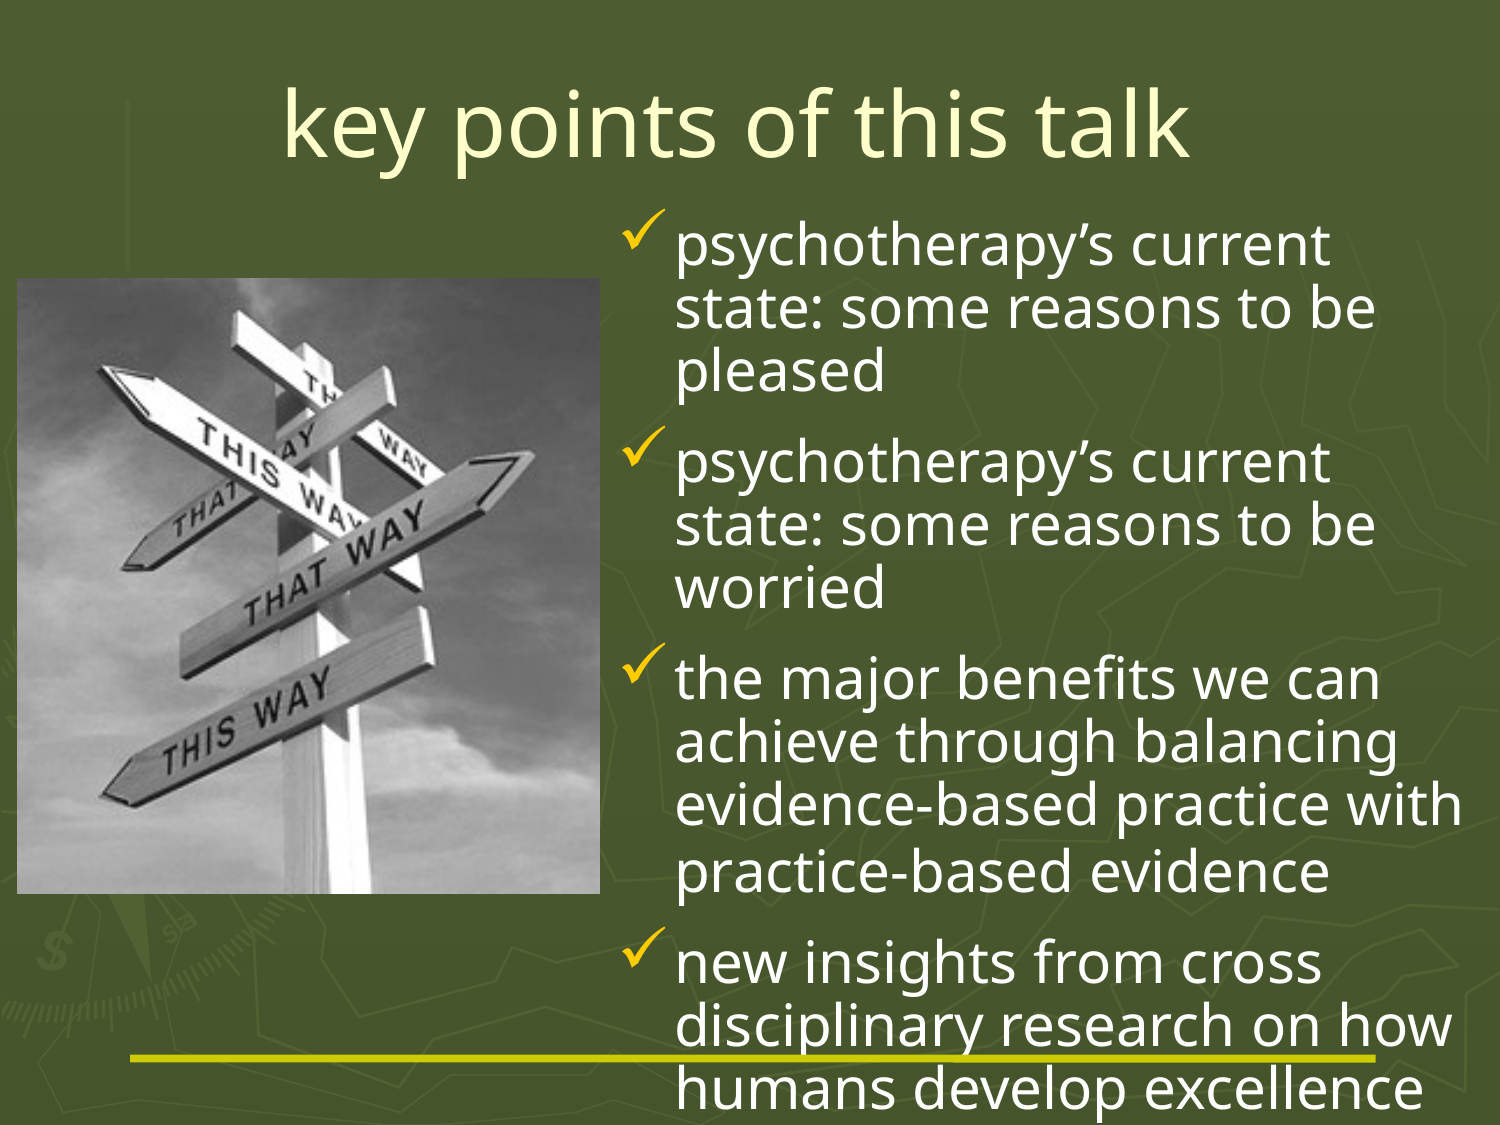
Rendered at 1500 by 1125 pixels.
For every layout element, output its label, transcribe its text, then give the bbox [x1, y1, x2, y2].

picture [17, 278, 600, 894]
list psychotherapy’s current state: some reasons to be pleased psychotherapy’s current state: some reasons to be worried the major benefits we can achieve through balancing evidence-based practice with practice-based evidence new insights from cross disciplinary research on how humans develop excellence [602, 208, 1495, 1035]
text_box [124, 98, 131, 272]
title key points of this talk [64, 0, 1409, 184]
